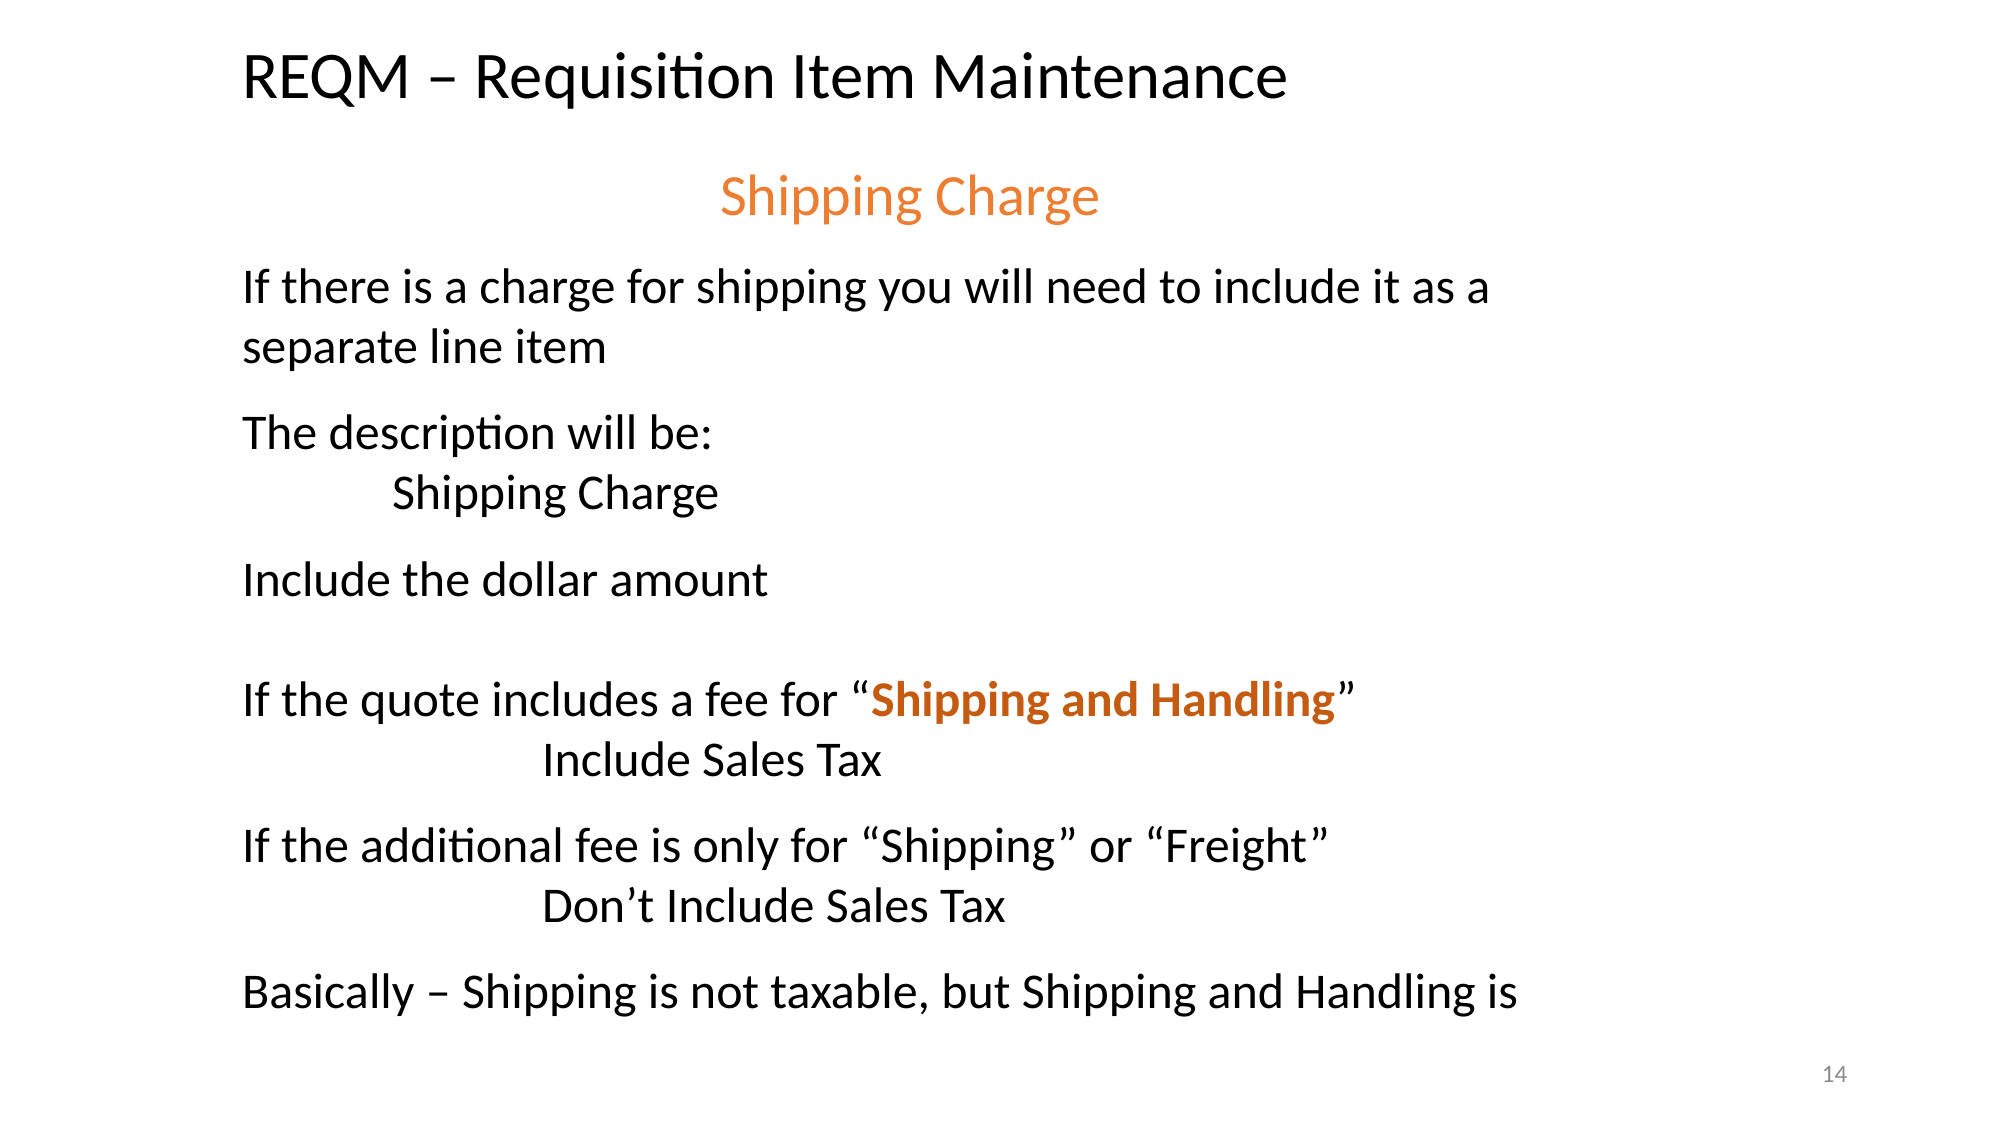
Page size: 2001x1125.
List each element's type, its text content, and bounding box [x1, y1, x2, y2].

slide_number 14 [1412, 1042, 1863, 1103]
text_box REQM – Requisition Item Maintenance Shipping Charge If there is a charge for shipping you will need to include it as a separate line item The description will be: Shipping Charge Include the dollar amount If the quote includes a fee for “Shipping and Handling” Include Sales Tax If the additional fee is only for “Shipping” or “Freight” Don’t Include Sales Tax Basically – Shipping is not taxable, but Shipping and Handling is [227, 24, 1594, 1026]
